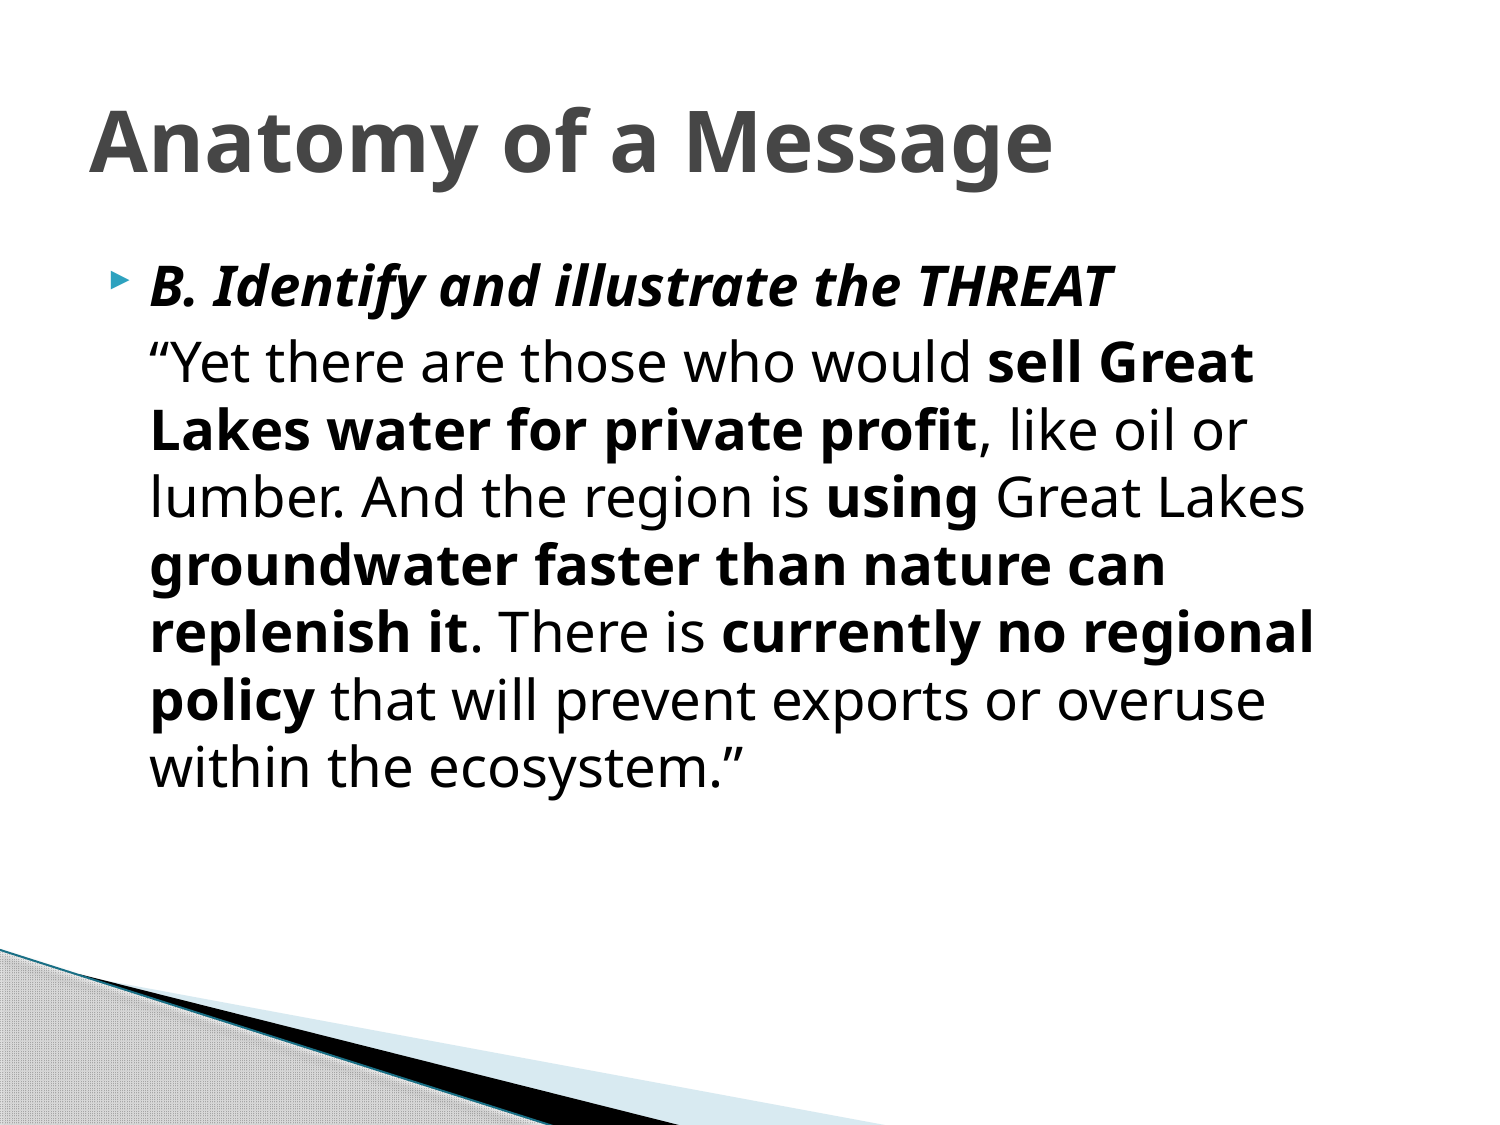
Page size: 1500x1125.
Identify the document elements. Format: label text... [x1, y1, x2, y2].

title Anatomy of a Message [75, 45, 1425, 233]
list B. Identify and illustrate the THREAT “Yet there are those who would sell Great Lakes water for private profit, like oil or lumber. And the region is using Great Lakes groundwater faster than nature can replenish it. There is currently no regional policy that will prevent exports or overuse within the ecosystem.” [75, 243, 1425, 986]
